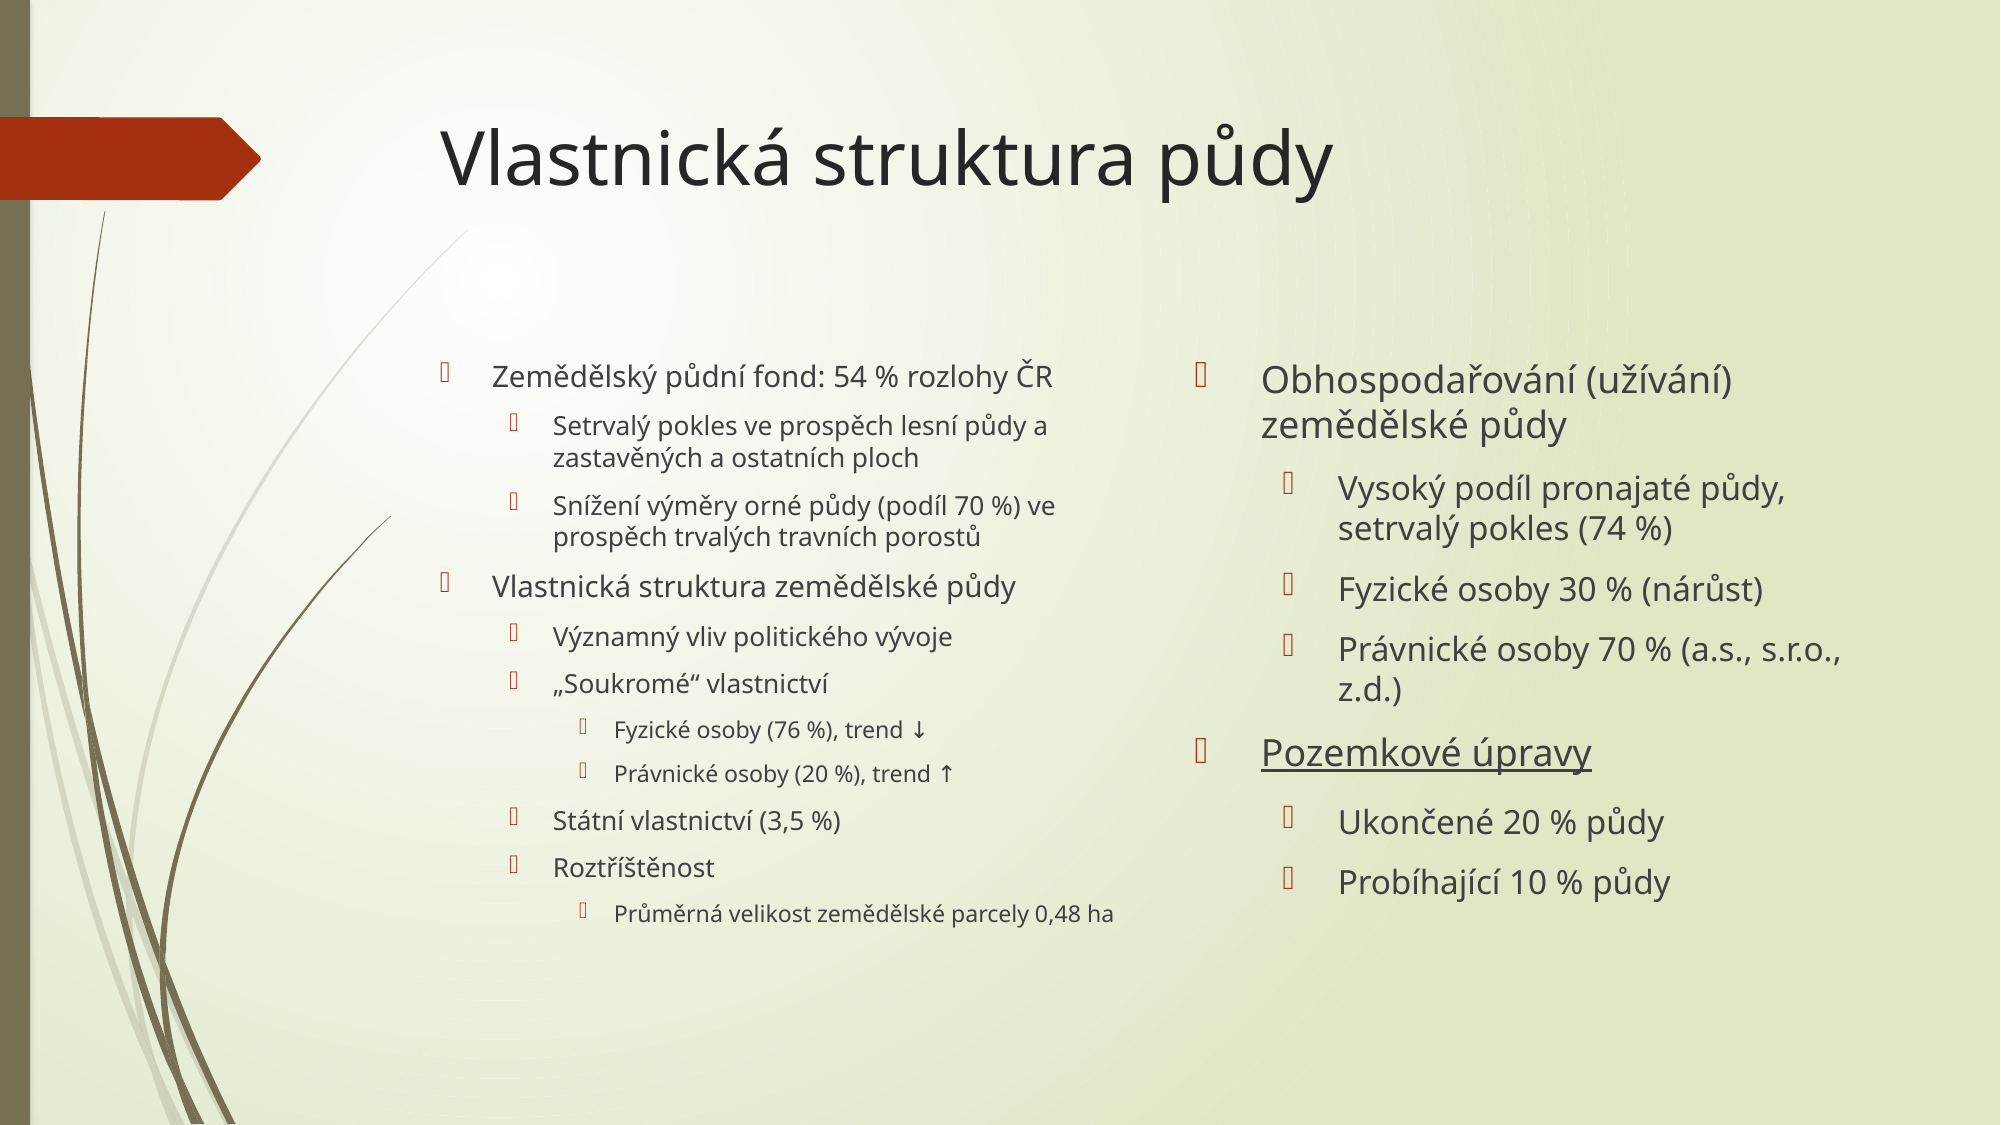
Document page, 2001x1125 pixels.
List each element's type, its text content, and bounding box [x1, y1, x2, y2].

list Obhospodařování (užívání) zemědělské půdy Vysoký podíl pronajaté půdy, setrvalý pokles (74 %) Fyzické osoby 30 % (nárůst) Právnické osoby 70 % (a.s., s.r.o., z.d.) Pozemkové úpravy Ukončené 20 % půdy Probíhající 10 % půdy [1179, 348, 1888, 969]
list Zemědělský půdní fond: 54 % rozlohy ČR Setrvalý pokles ve prospěch lesní půdy a zastavěných a ostatních ploch Snížení výměry orné půdy (podíl 70 %) ve prospěch trvalých travních porostů Vlastnická struktura zemědělské půdy Významný vliv politického vývoje „Soukromé“ vlastnictví Fyzické osoby (76 %), trend ↓ Právnické osoby (20 %), trend ↑ Státní vlastnictví (3,5 %) Roztříštěnost Průměrná velikost zemědělské parcely 0,48 ha [424, 350, 1133, 970]
title Vlastnická struktura půdy [425, 102, 1888, 313]
